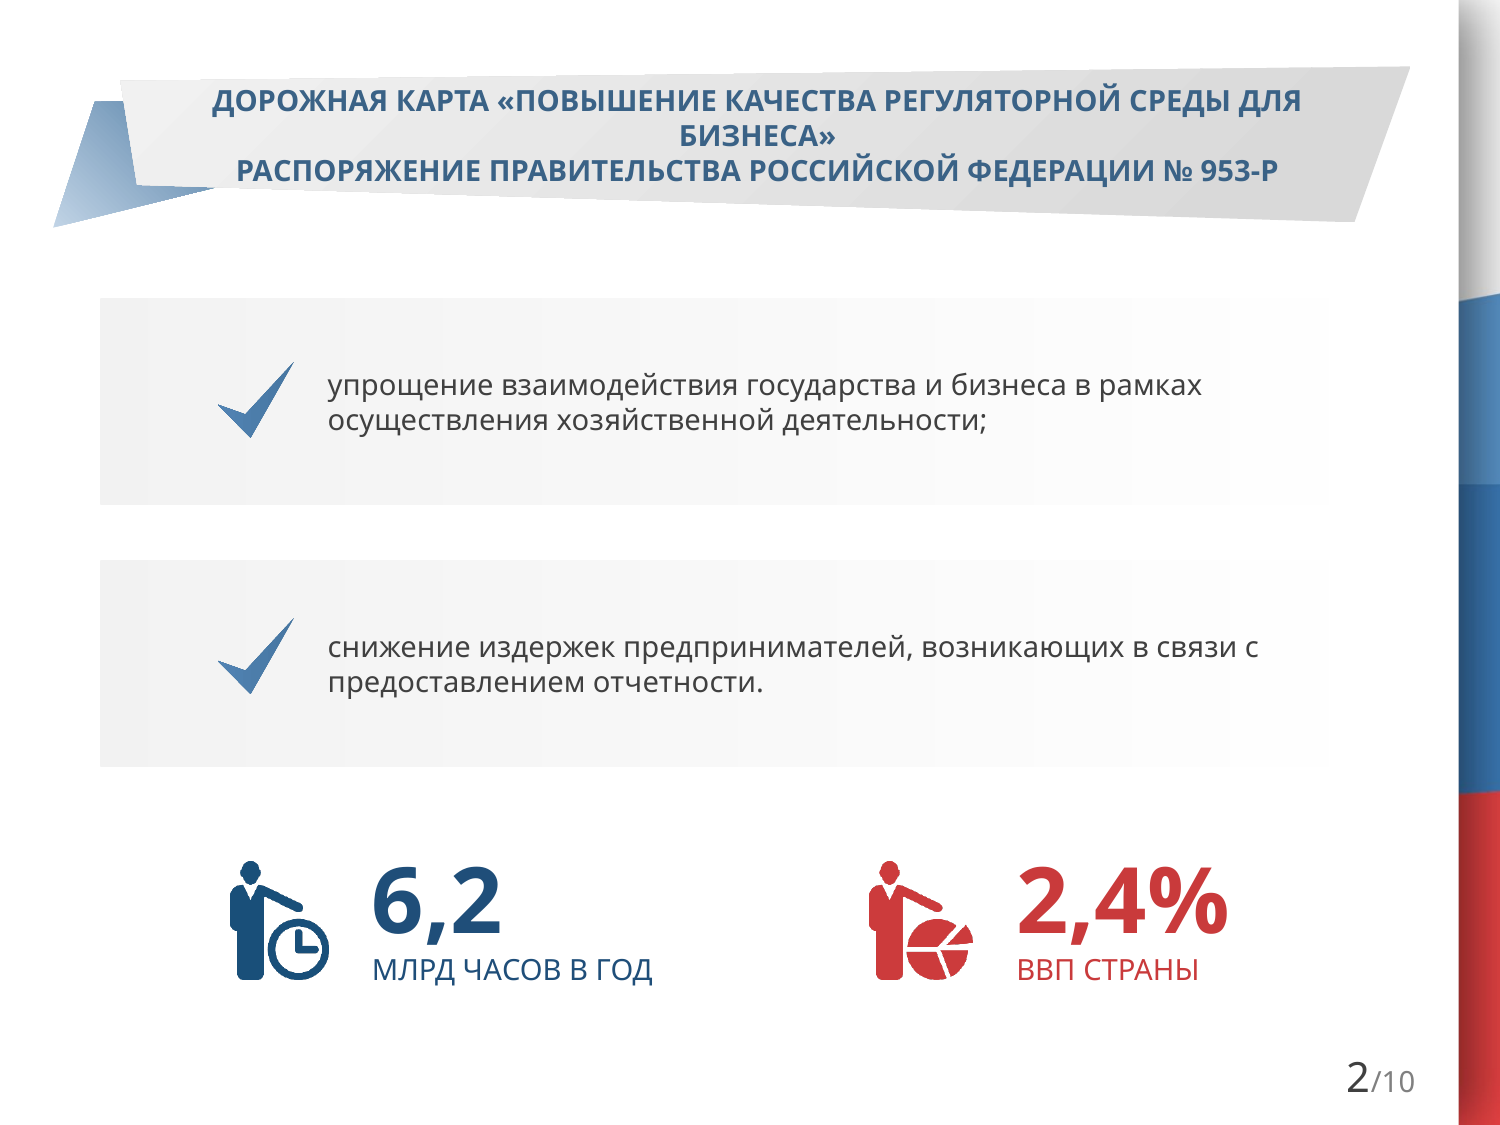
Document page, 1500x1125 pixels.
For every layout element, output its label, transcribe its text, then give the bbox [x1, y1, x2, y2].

picture [1458, 0, 1500, 1125]
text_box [53, 66, 1411, 228]
text_box [217, 617, 295, 696]
text_box снижение издержек предпринимателей, возникающих в связи с предоставлением отчетности. [312, 620, 1294, 706]
picture [230, 861, 329, 980]
text_box [217, 361, 295, 440]
text_box 6,2 МЛРД ЧАСОВ В ГОД [357, 834, 679, 994]
text_box [99, 297, 1377, 506]
text_box [99, 559, 1377, 768]
text_box упрощение взаимодействия государства и бизнеса в рамках осуществления хозяйственной деятельности; [312, 358, 1341, 444]
picture [869, 861, 973, 980]
text_box 2,4% ВВП СТРАНЫ [1001, 834, 1253, 994]
text_box 2/10 [1092, 1045, 1431, 1106]
